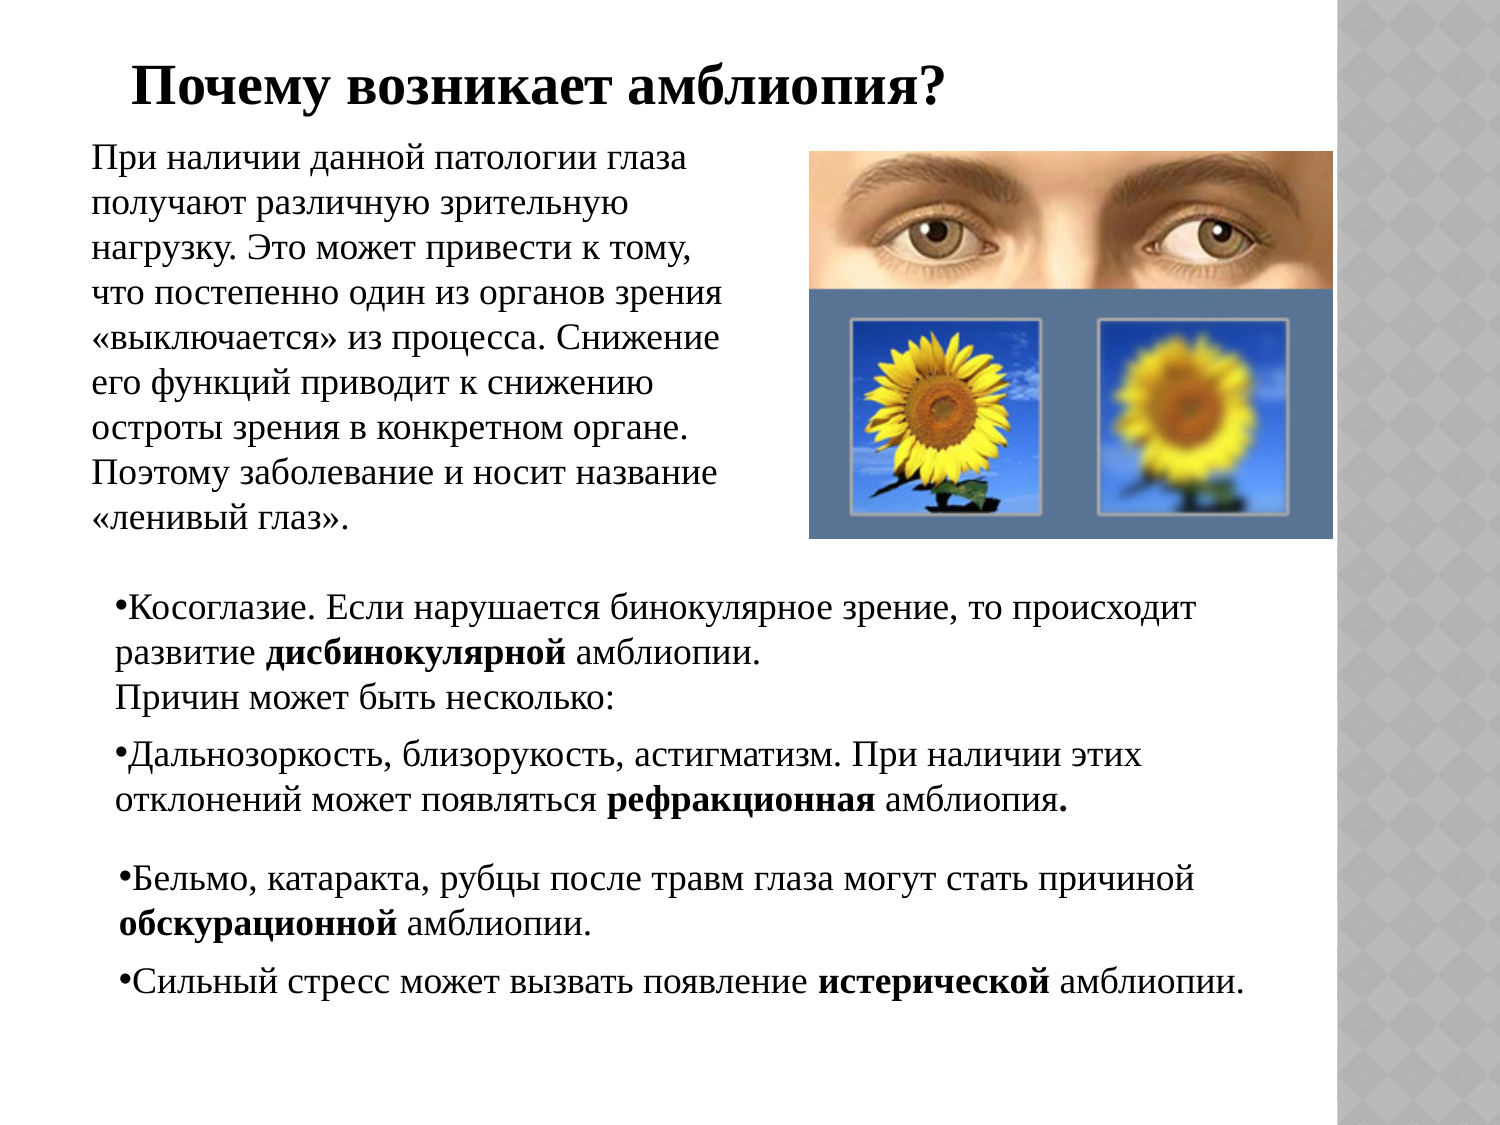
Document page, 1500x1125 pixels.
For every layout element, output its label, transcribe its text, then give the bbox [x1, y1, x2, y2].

text_box Бельмо, катаракта, рубцы после травм глаза могут стать причиной обскурационной амблиопии. Сильный стресс может вызвать появление истерической амблиопии. [104, 845, 1320, 1054]
text_box Косоглазие. Если нарушается бинокулярное зрение, то происходит развитие дисбинокулярной амблиопии. Причин может быть несколько: Дальнозоркость, близорукость, астигматизм. При наличии этих отклонений может появляться рефракционная амблиопия. [100, 574, 1317, 827]
text_box Почему возникает амблиопия? [117, 39, 1161, 124]
picture [808, 150, 1334, 540]
text_box При наличии данной патологии глаза получают различную зрительную нагрузку. Это может привести к тому, что постепенно один из органов зрения «выключается» из процесса. Снижение его функций приводит к снижению остроты зрения в конкретном органе. Поэтому заболевание и носит название «ленивый глаз». [76, 124, 769, 545]
